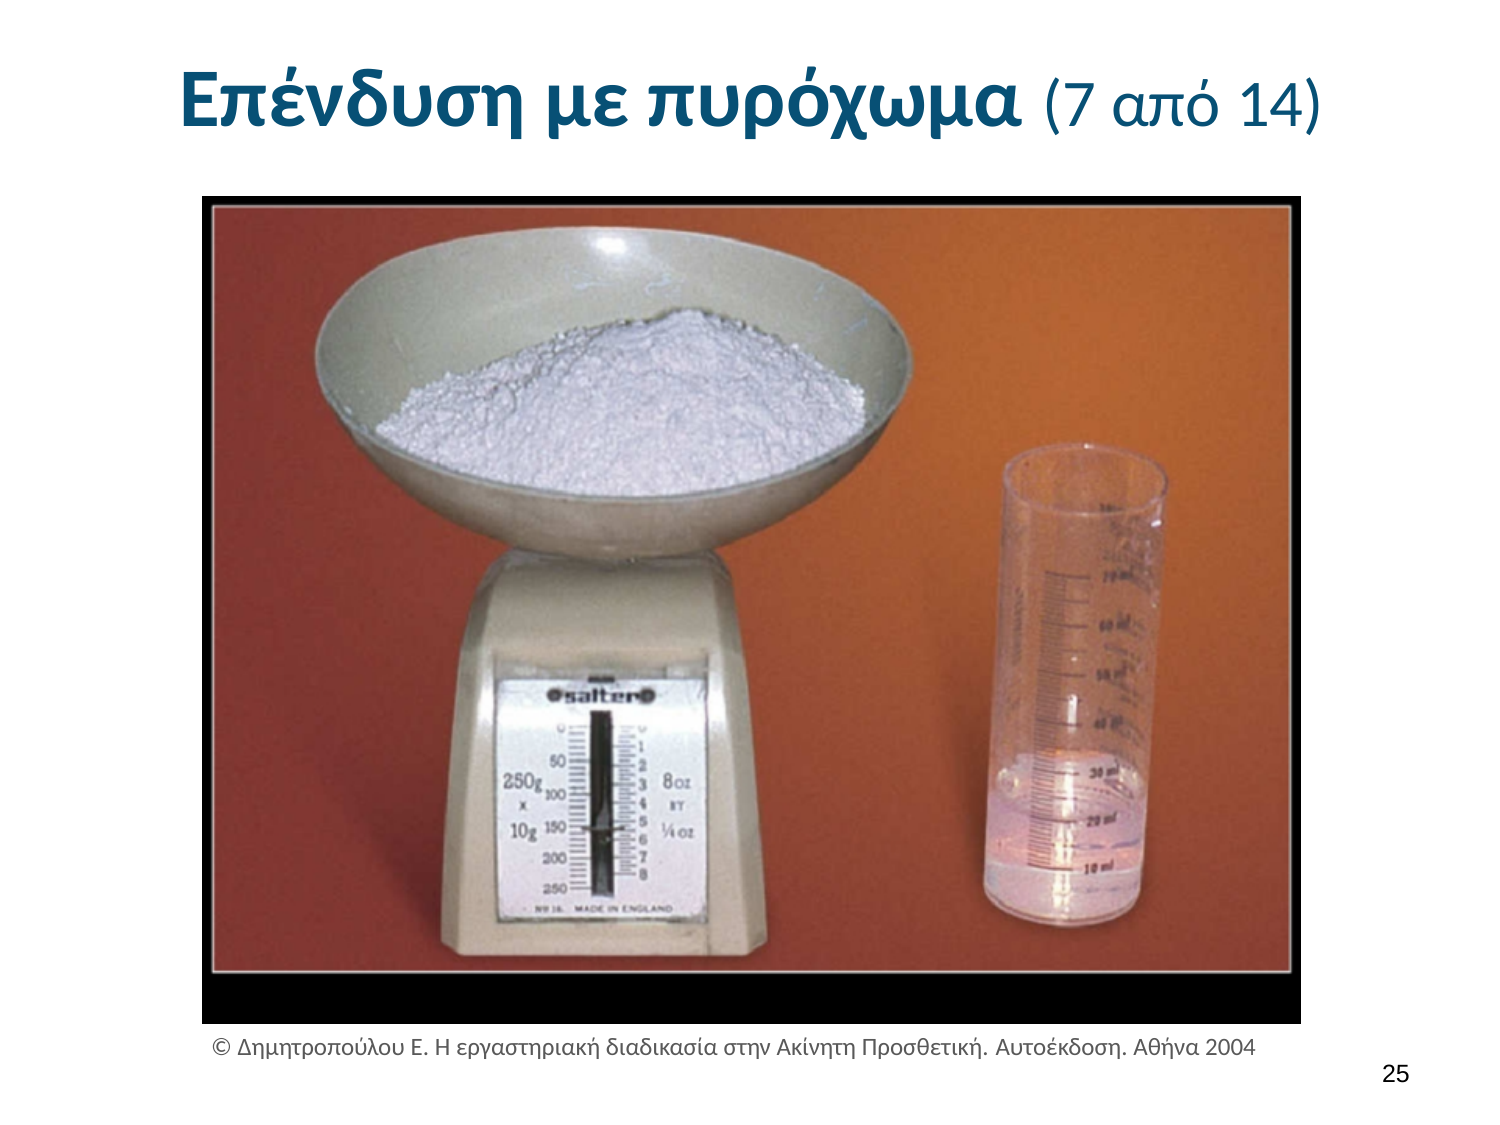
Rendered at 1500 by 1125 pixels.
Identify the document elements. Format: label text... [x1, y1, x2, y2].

text_box © Δημητροπούλου Ε. Η εργαστηριακή διαδικασία στην Ακίνητη Προσθετική. Αυτοέκδοση. Αθήνα 2004 [196, 1023, 1307, 1068]
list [202, 196, 1302, 1024]
slide_number 24 [1074, 1042, 1425, 1103]
title Επένδυση με πυρόχωμα (7 από 14) [76, 19, 1427, 169]
